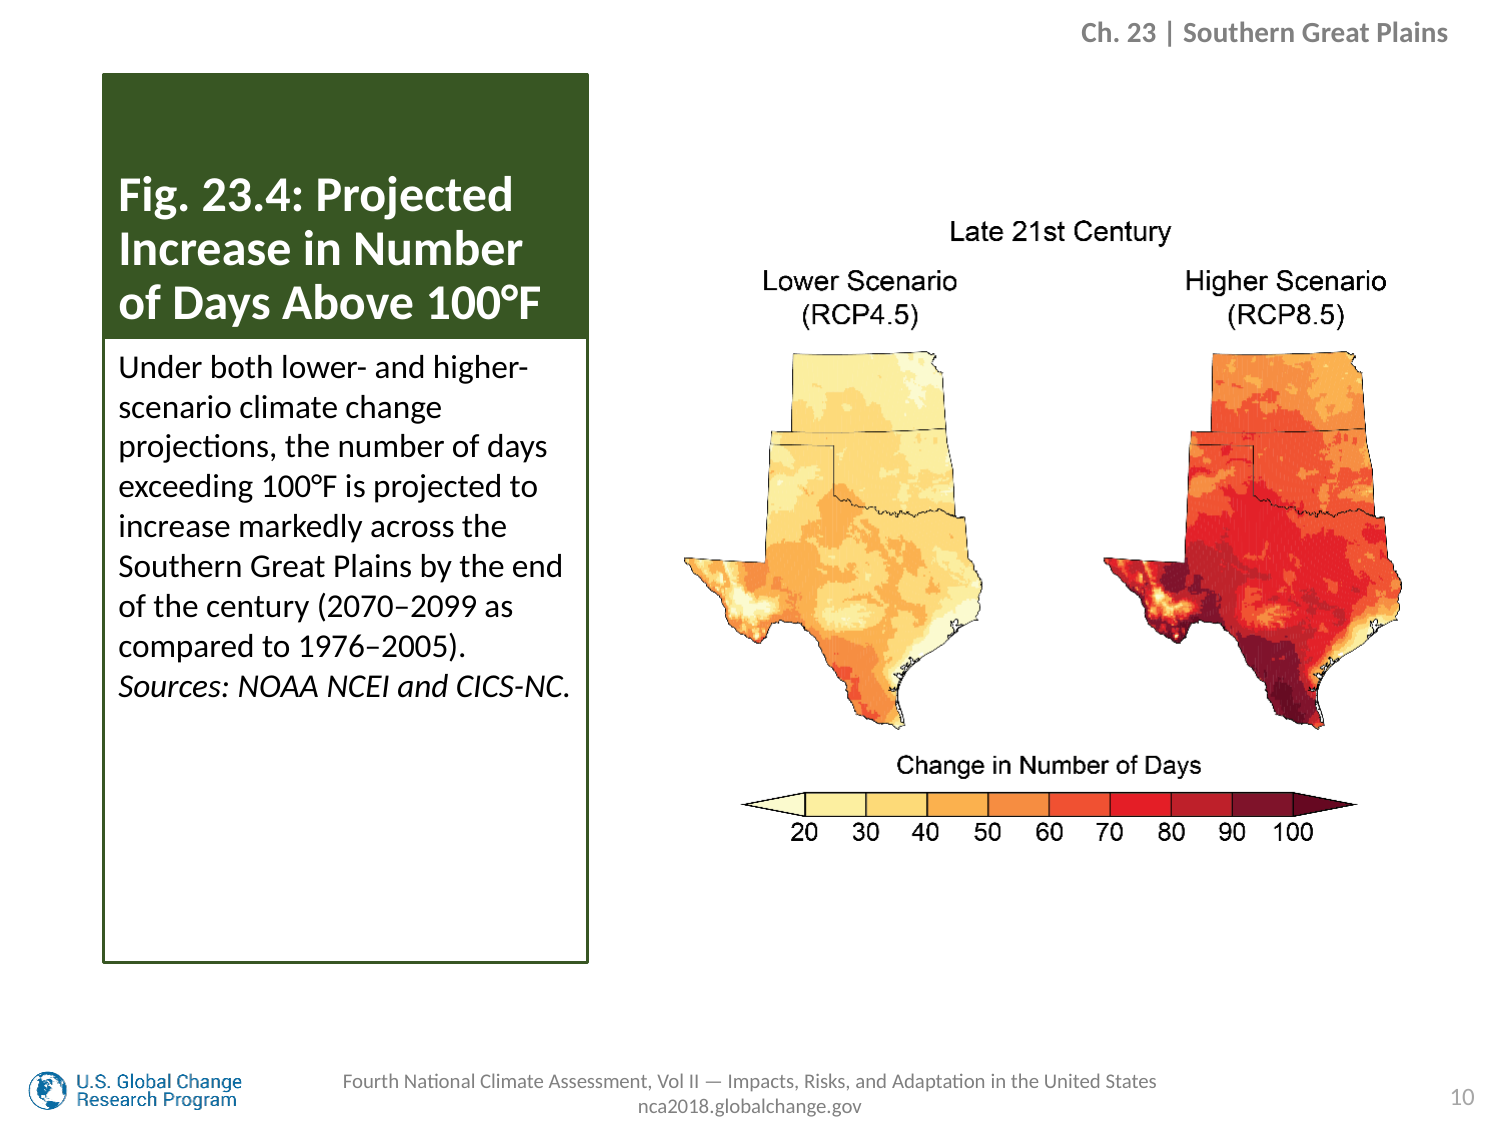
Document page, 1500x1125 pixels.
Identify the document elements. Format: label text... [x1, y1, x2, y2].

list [665, 206, 1416, 858]
list Under both lower- and higher-scenario climate change projections, the number of days exceeding 100°F is projected to increase markedly across the Southern Great Plains by the end of the century (2070–2099 as compared to 1976–2005). Sources: NOAA NCEI and CICS-NC. [102, 336, 589, 964]
list Ch. 23 | Southern Great Plains [34, 10, 1464, 57]
title Fig. 23.4: Projected Increase in Number of Days Above 100°F [102, 73, 589, 336]
picture [21, 1065, 245, 1116]
